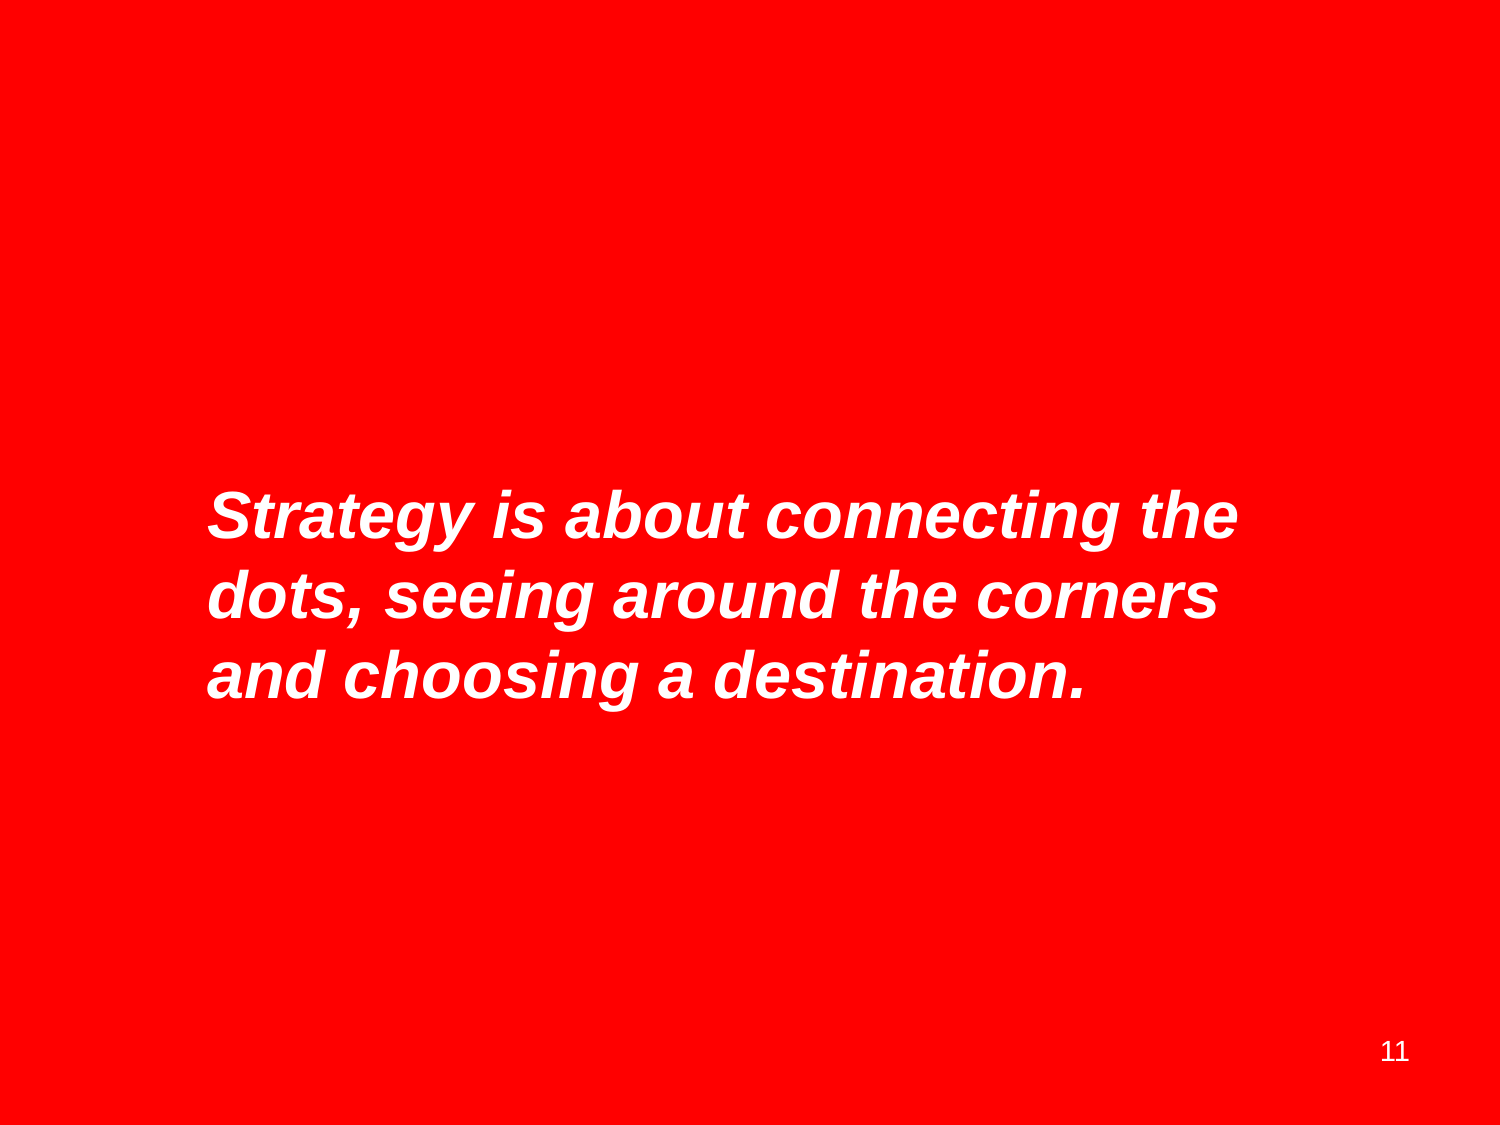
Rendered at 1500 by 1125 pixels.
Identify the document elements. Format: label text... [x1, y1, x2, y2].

title Strategy is about connecting the dots, seeing around the corners and choosing a destination. [191, 396, 1318, 788]
text_box 11 [1074, 1024, 1425, 1103]
